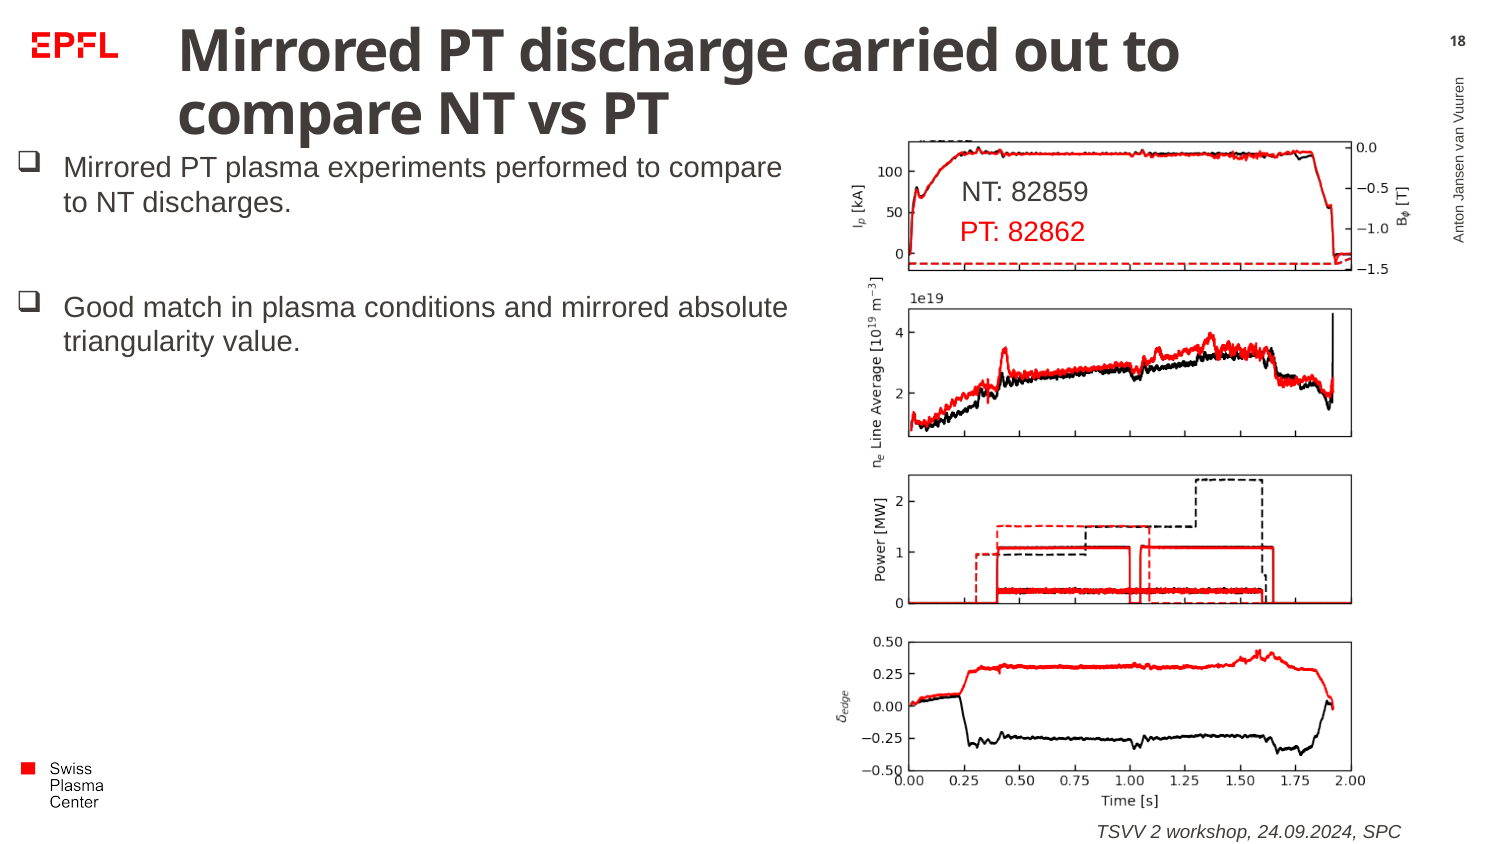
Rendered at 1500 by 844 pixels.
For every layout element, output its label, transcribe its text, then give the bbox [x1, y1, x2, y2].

text_box Mirrored PT plasma experiments performed to compare to NT discharges. Good match in plasma conditions and mirrored absolute triangularity value. [1, 140, 817, 436]
footer Anton Jansen van Vuuren [1415, 59, 1500, 641]
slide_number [620, 812, 1416, 838]
picture [821, 140, 1430, 824]
title Mirrored PT discharge carried out to compare NT vs PT [148, 21, 1416, 121]
slide_number 18 [1415, 32, 1500, 59]
picture [21, 760, 104, 813]
picture [21, 21, 129, 69]
